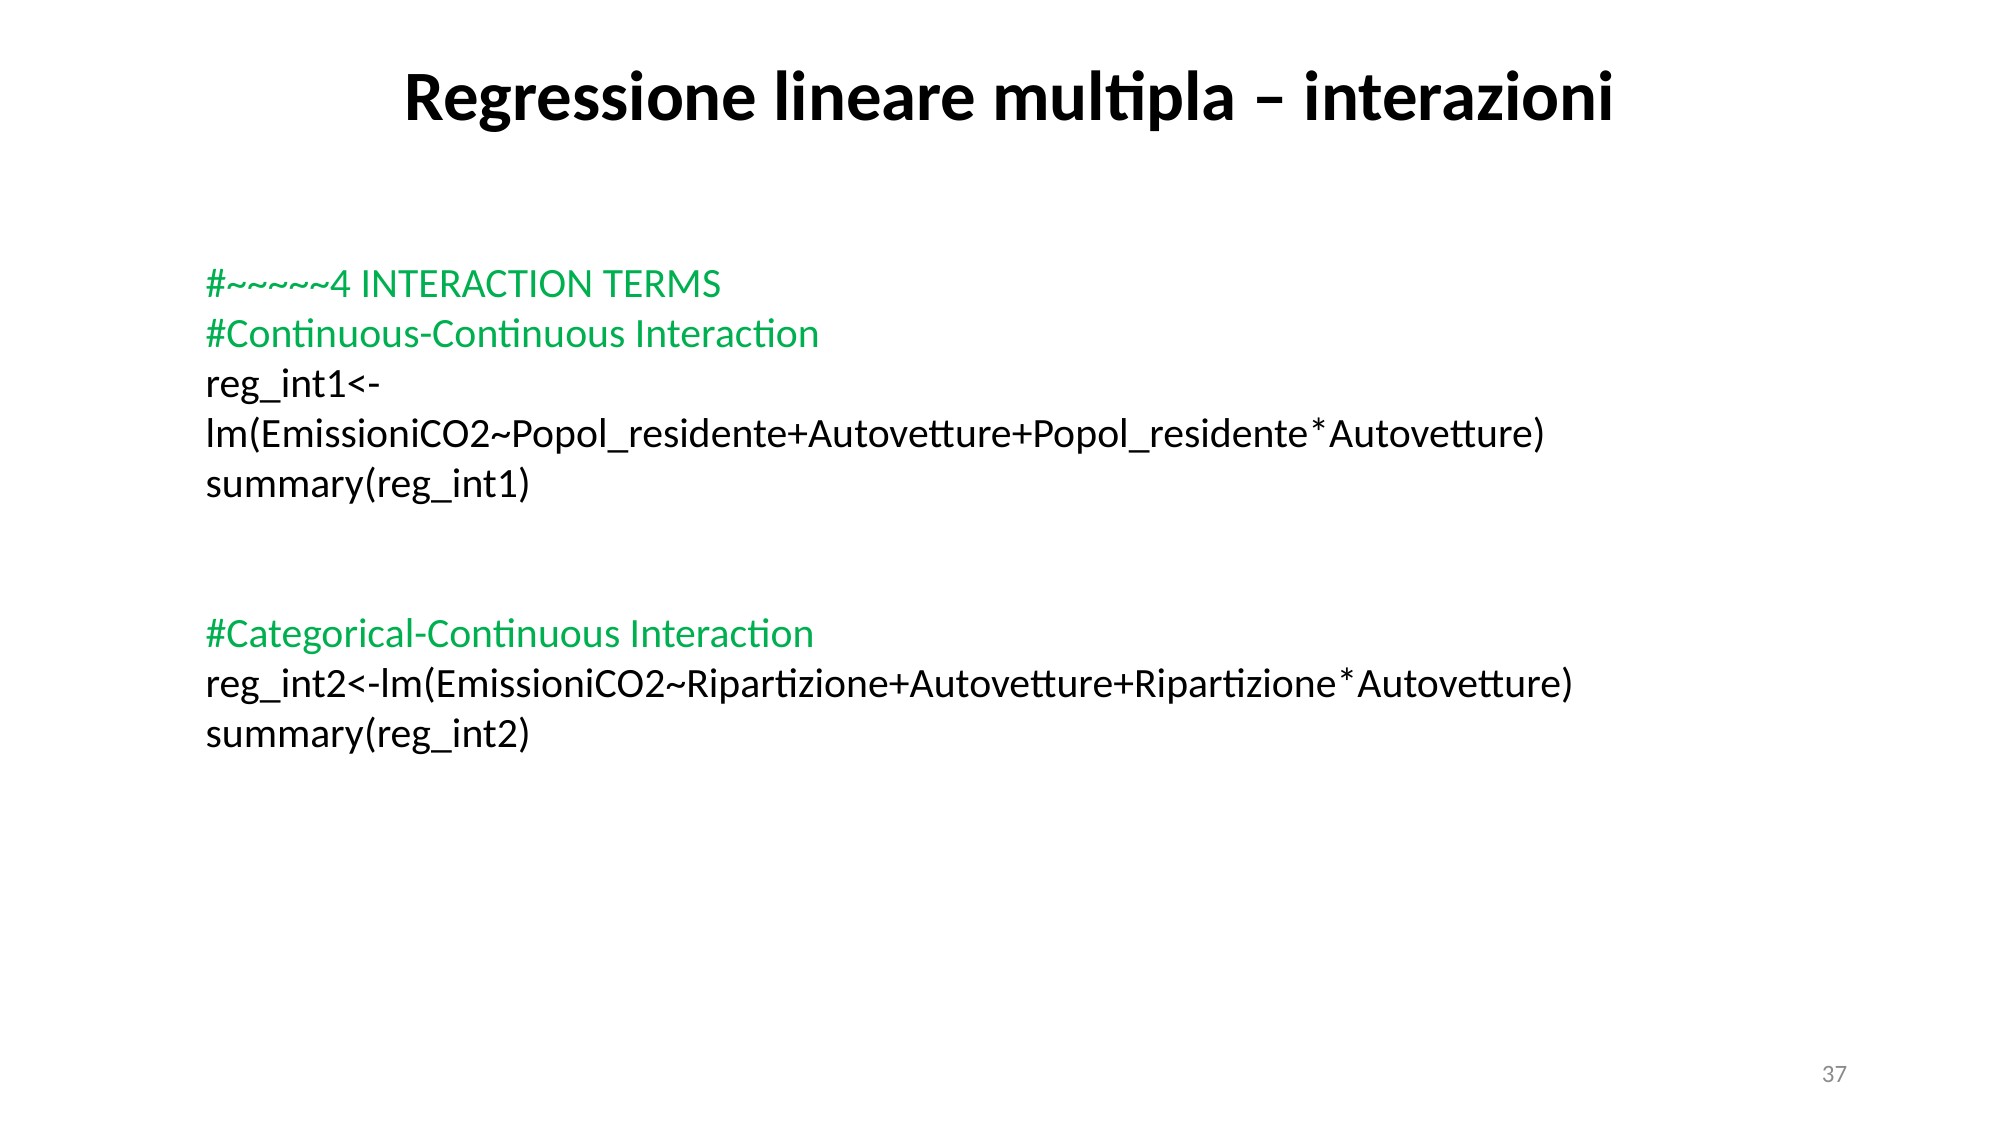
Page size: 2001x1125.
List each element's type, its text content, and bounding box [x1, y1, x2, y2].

slide_number 37 [1412, 1042, 1863, 1103]
text_box #~~~~~4 INTERACTION TERMS #Continuous-Continuous Interaction reg_int1<-lm(EmissioniCO2~Popol_residente+Autovetture+Popol_residente*Autovetture) summary(reg_int1) #Categorical-Continuous Interaction reg_int2<-lm(EmissioniCO2~Ripartizione+Autovetture+Ripartizione*Autovetture) summary(reg_int2) [190, 248, 1713, 764]
text_box Regressione lineare multipla – interazioni [32, 42, 1990, 142]
